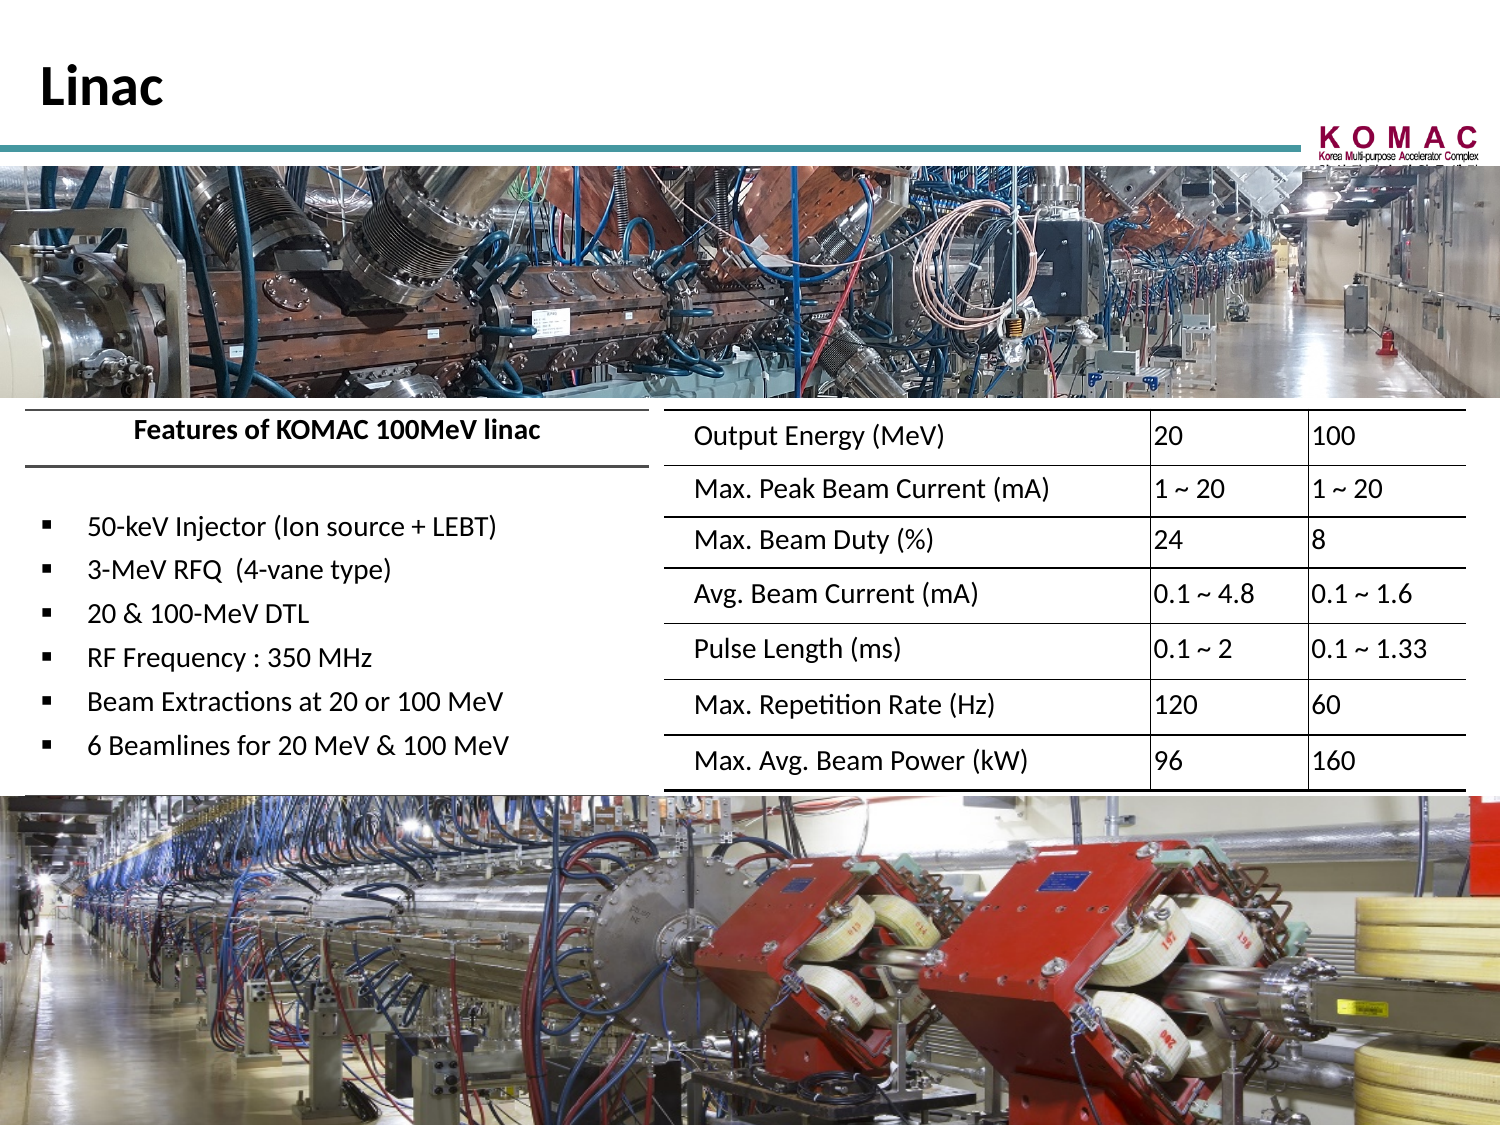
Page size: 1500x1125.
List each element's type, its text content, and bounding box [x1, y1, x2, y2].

table_cell Max. Avg. Beam Power (kW) [664, 736, 1150, 789]
table_cell Max. Peak Beam Current (mA) [664, 466, 1150, 516]
table_cell 1 ~ 20 [1309, 466, 1466, 516]
table_cell 96 [1151, 736, 1308, 789]
table_header Output Energy (MeV) [664, 411, 1150, 465]
table_header 20 [1151, 411, 1308, 465]
table_cell Avg. Beam Current (mA) [664, 569, 1150, 623]
table_cell 50-keV Injector (Ion source + LEBT) 3-MeV RFQ (4-vane type) 20 & 100-MeV DTL RF Frequency : 350 MHz Beam Extractions at 20 or 100 MeV 6 Beamlines for 20 MeV & 100 MeV [25, 468, 649, 795]
picture [0, 109, 1500, 398]
table_cell 0.1 ~ 1.33 [1309, 624, 1466, 679]
table_cell 60 [1309, 680, 1466, 734]
table_cell 1 ~ 20 [1151, 466, 1308, 516]
table_cell 0.1 ~ 1.6 [1309, 569, 1466, 623]
table_cell 120 [1151, 680, 1308, 734]
picture [0, 796, 1500, 1125]
table_cell Pulse Length (ms) [664, 624, 1150, 679]
table_cell 0.1 ~ 2 [1151, 624, 1308, 679]
table_header 100 [1309, 411, 1466, 465]
text_box Linac [26, 39, 180, 125]
table_cell 24 [1151, 518, 1308, 567]
table_cell 8 [1309, 518, 1466, 567]
table_cell 0.1 ~ 4.8 [1151, 569, 1308, 623]
table_cell 160 [1309, 736, 1466, 789]
table_cell Max. Repetition Rate (Hz) [664, 680, 1150, 734]
table_cell Max. Beam Duty (%) [664, 518, 1150, 567]
table_header Features of KOMAC 100MeV linac [25, 411, 649, 465]
